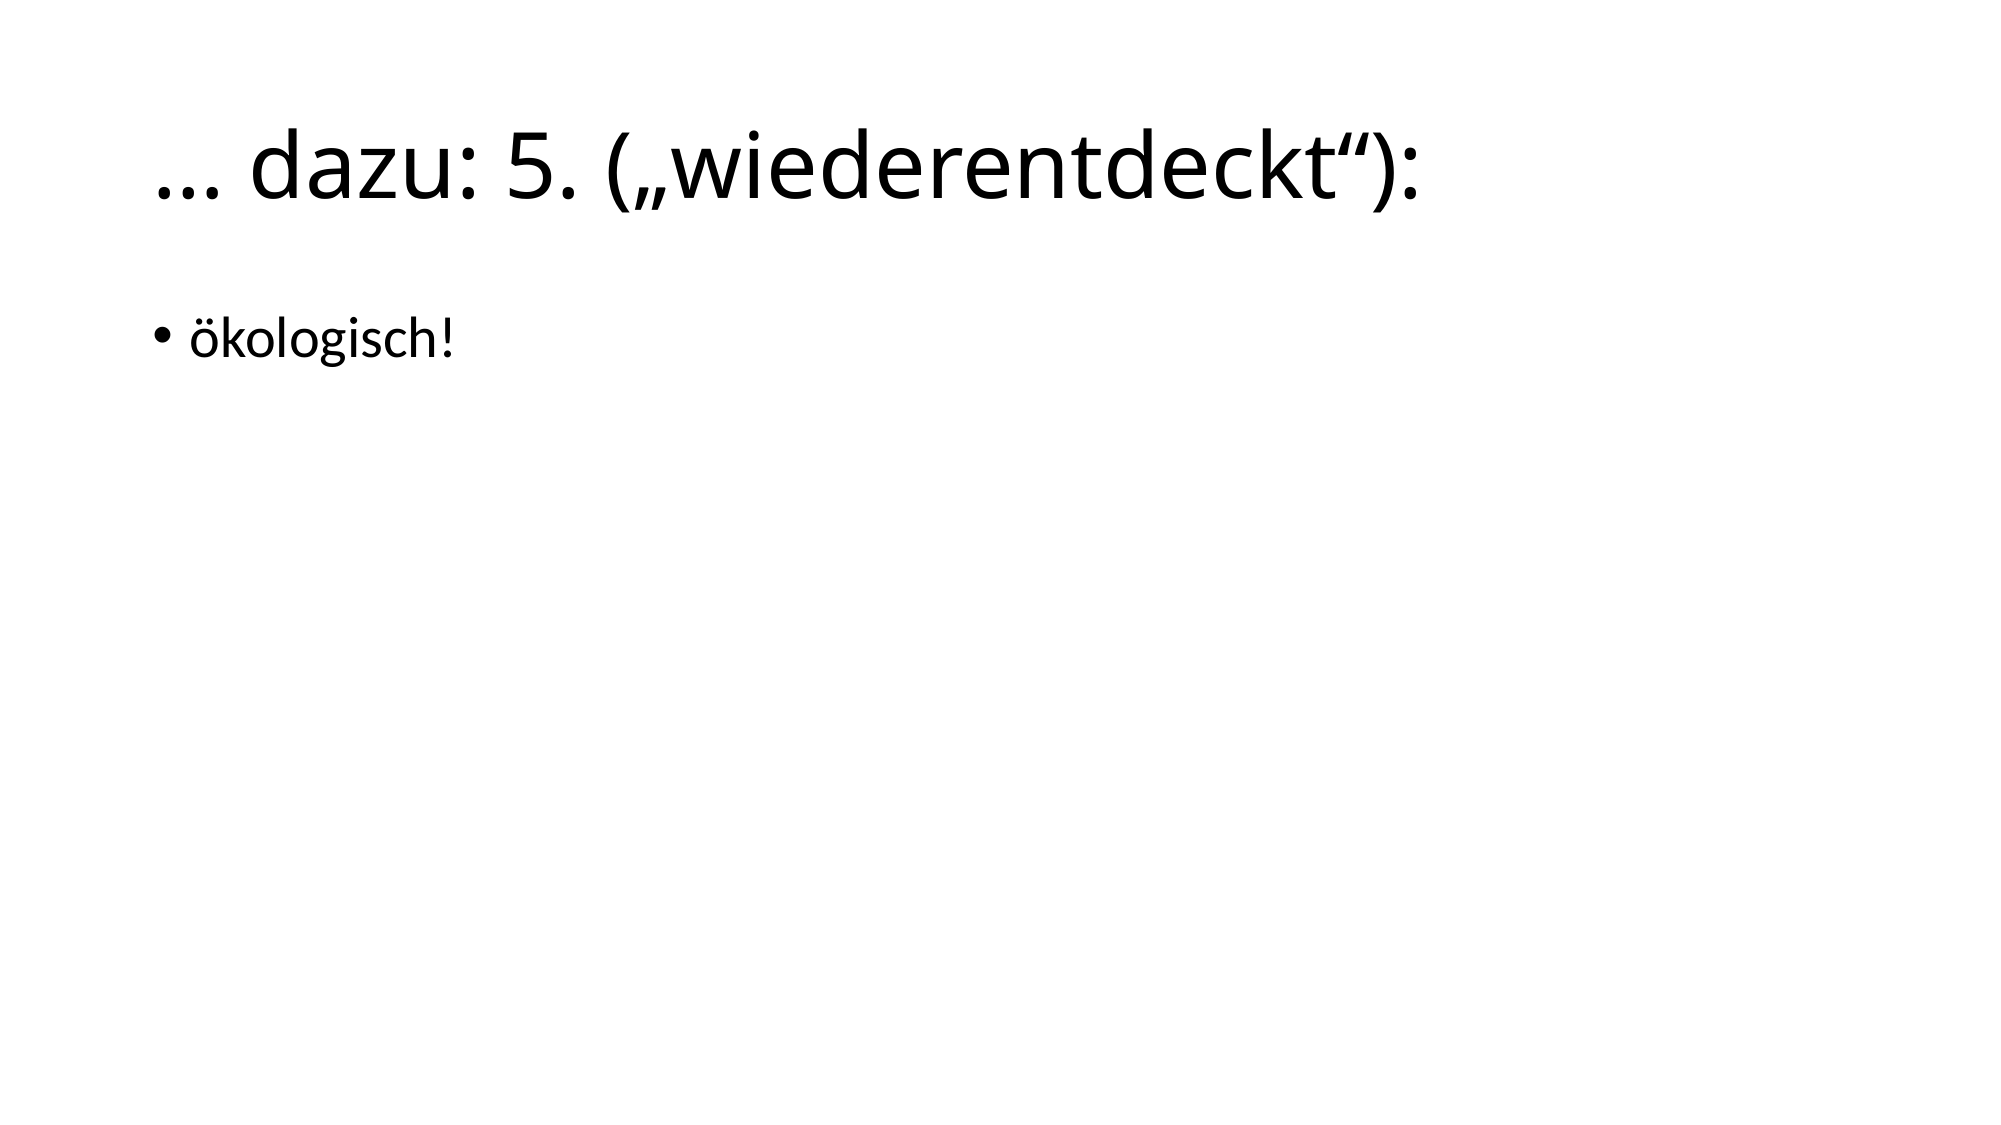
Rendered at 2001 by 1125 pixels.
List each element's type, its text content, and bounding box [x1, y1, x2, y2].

list ökologisch! [137, 299, 1863, 1014]
title … dazu: 5. („wiederentdeckt“): [137, 59, 1863, 278]
